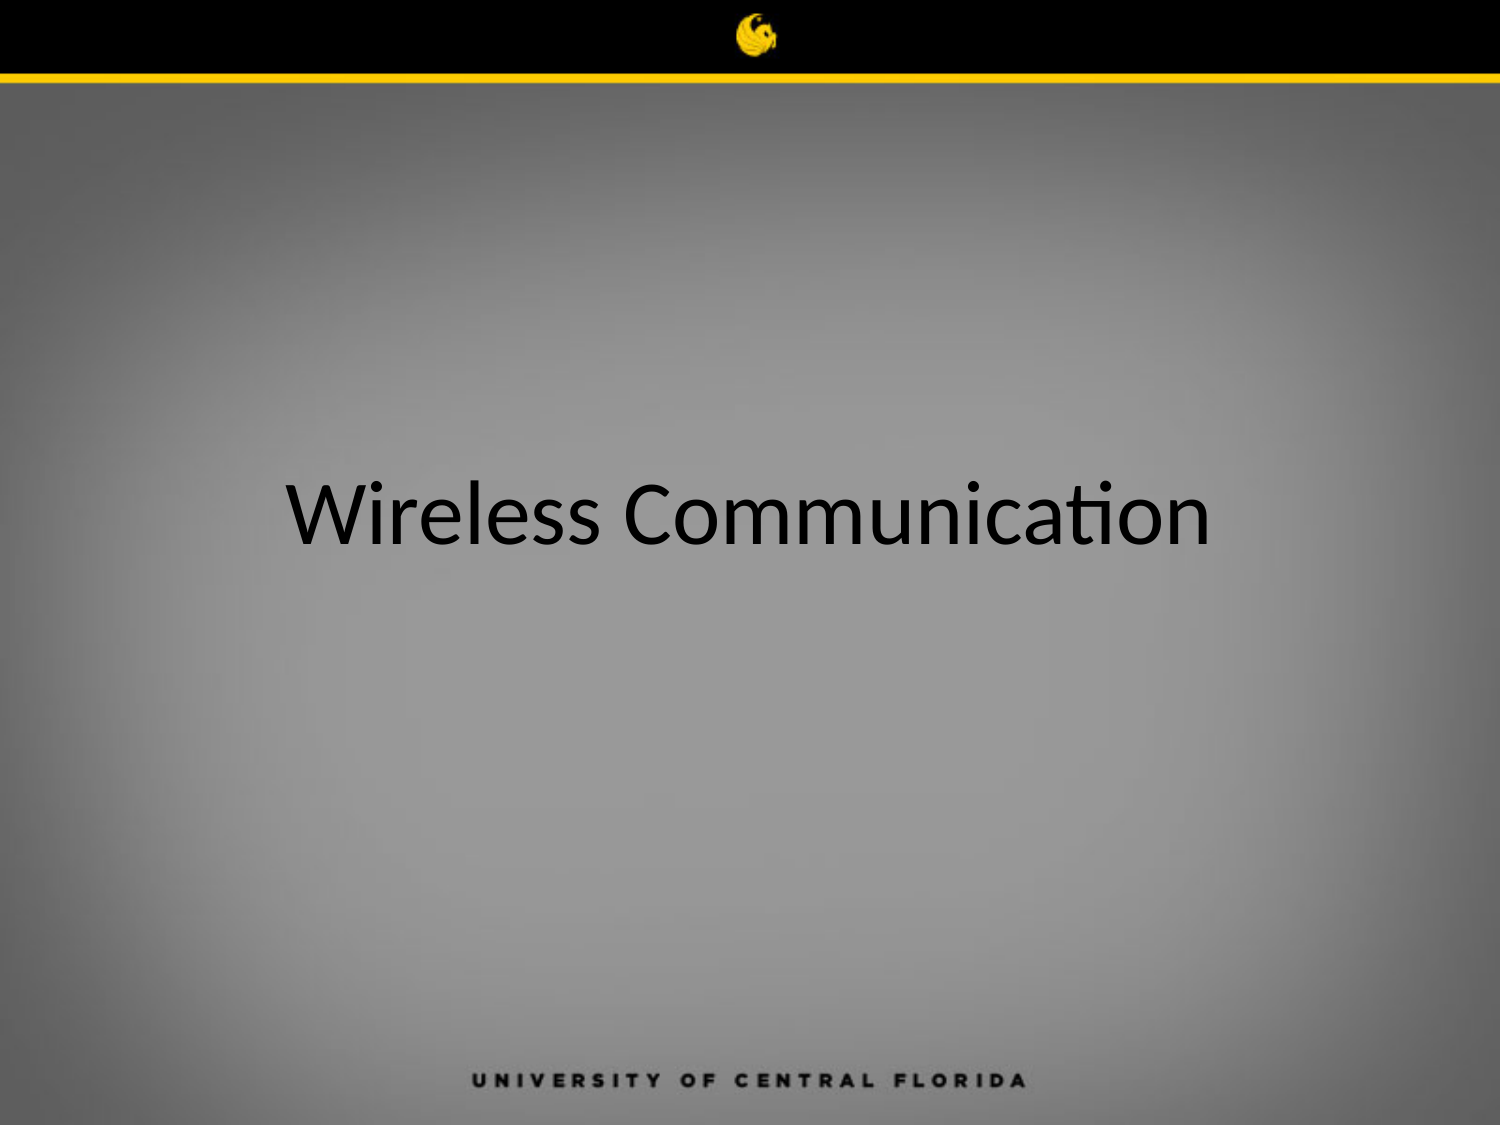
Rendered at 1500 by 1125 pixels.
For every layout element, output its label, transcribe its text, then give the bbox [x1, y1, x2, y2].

title Wireless Communication [112, 387, 1388, 629]
picture [0, 0, 1500, 1125]
